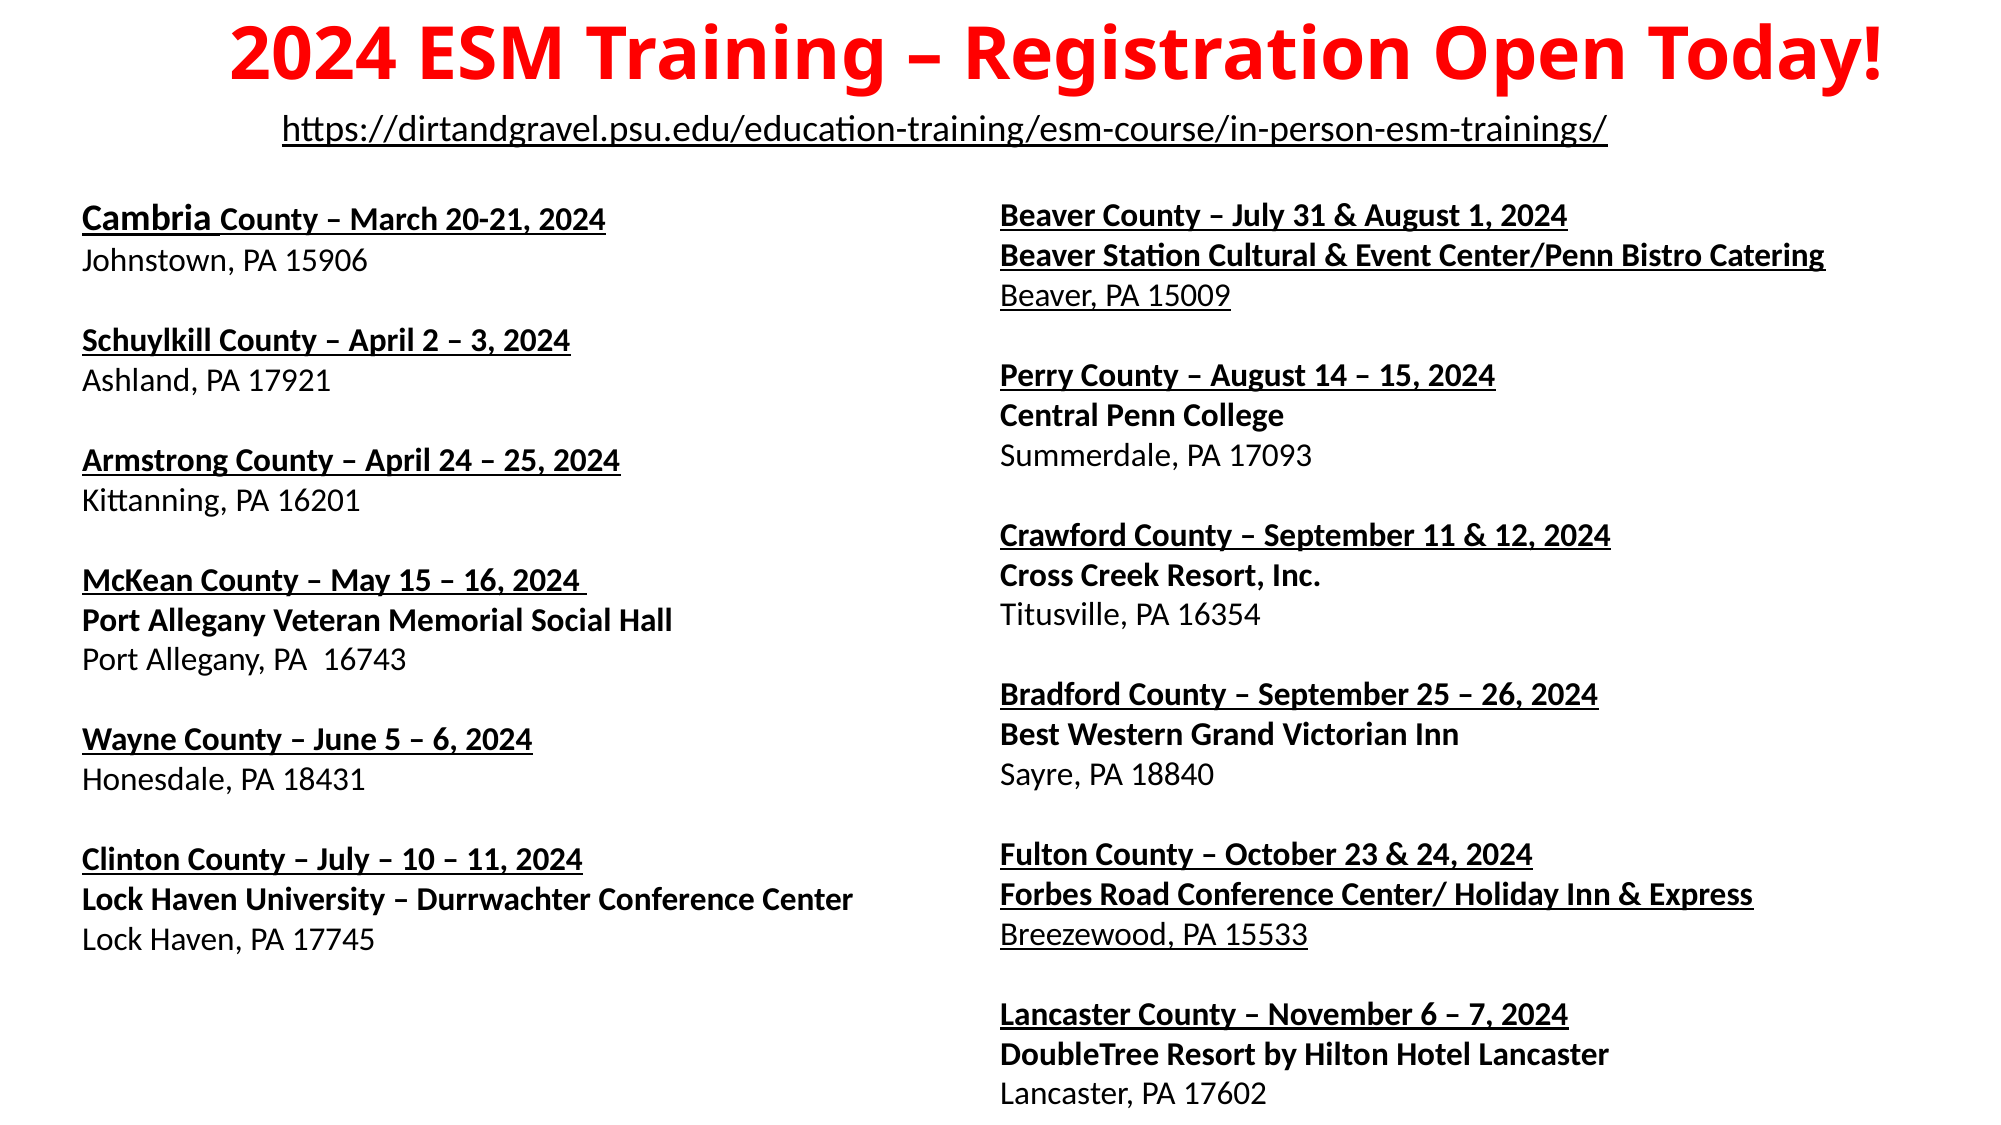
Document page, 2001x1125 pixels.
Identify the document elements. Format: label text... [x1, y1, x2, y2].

text_box https://dirtandgravel.psu.edu/education-training/esm-course/in-person-esm-trainings/ [266, 97, 1733, 202]
text_box Beaver County – July 31 & August 1, 2024 Beaver Station Cultural & Event Center/Penn Bistro Catering Beaver, PA 15009 Perry County – August 14 – 15, 2024 Central Penn College Summerdale, PA 17093 Crawford County – September 11 & 12, 2024 Cross Creek Resort, Inc. Titusville, PA 16354 Bradford County – September 25 – 26, 2024 Best Western Grand Victorian Inn Sayre, PA 18840 Fulton County – October 23 & 24, 2024 Forbes Road Conference Center/ Holiday Inn & Express Breezewood, PA 15533 Lancaster County – November 6 – 7, 2024 DoubleTree Resort by Hilton Hotel Lancaster Lancaster, PA 17602 [985, 186, 1988, 1125]
text_box Cambria County – March 20-21, 2024 Johnstown, PA 15906 Schuylkill County – April 2 – 3, 2024 Ashland, PA 17921 Armstrong County – April 24 – 25, 2024 Kittanning, PA 16201 McKean County – May 15 – 16, 2024 Port Allegany Veteran Memorial Social Hall Port Allegany, PA 16743 Wayne County – June 5 – 6, 2024 Honesdale, PA 18431 Clinton County – July – 10 – 11, 2024 Lock Haven University – Durrwachter Conference Center Lock Haven, PA 17745 [67, 186, 985, 1005]
text_box 2024 ESM Training – Registration Open Today! [214, 0, 1975, 134]
